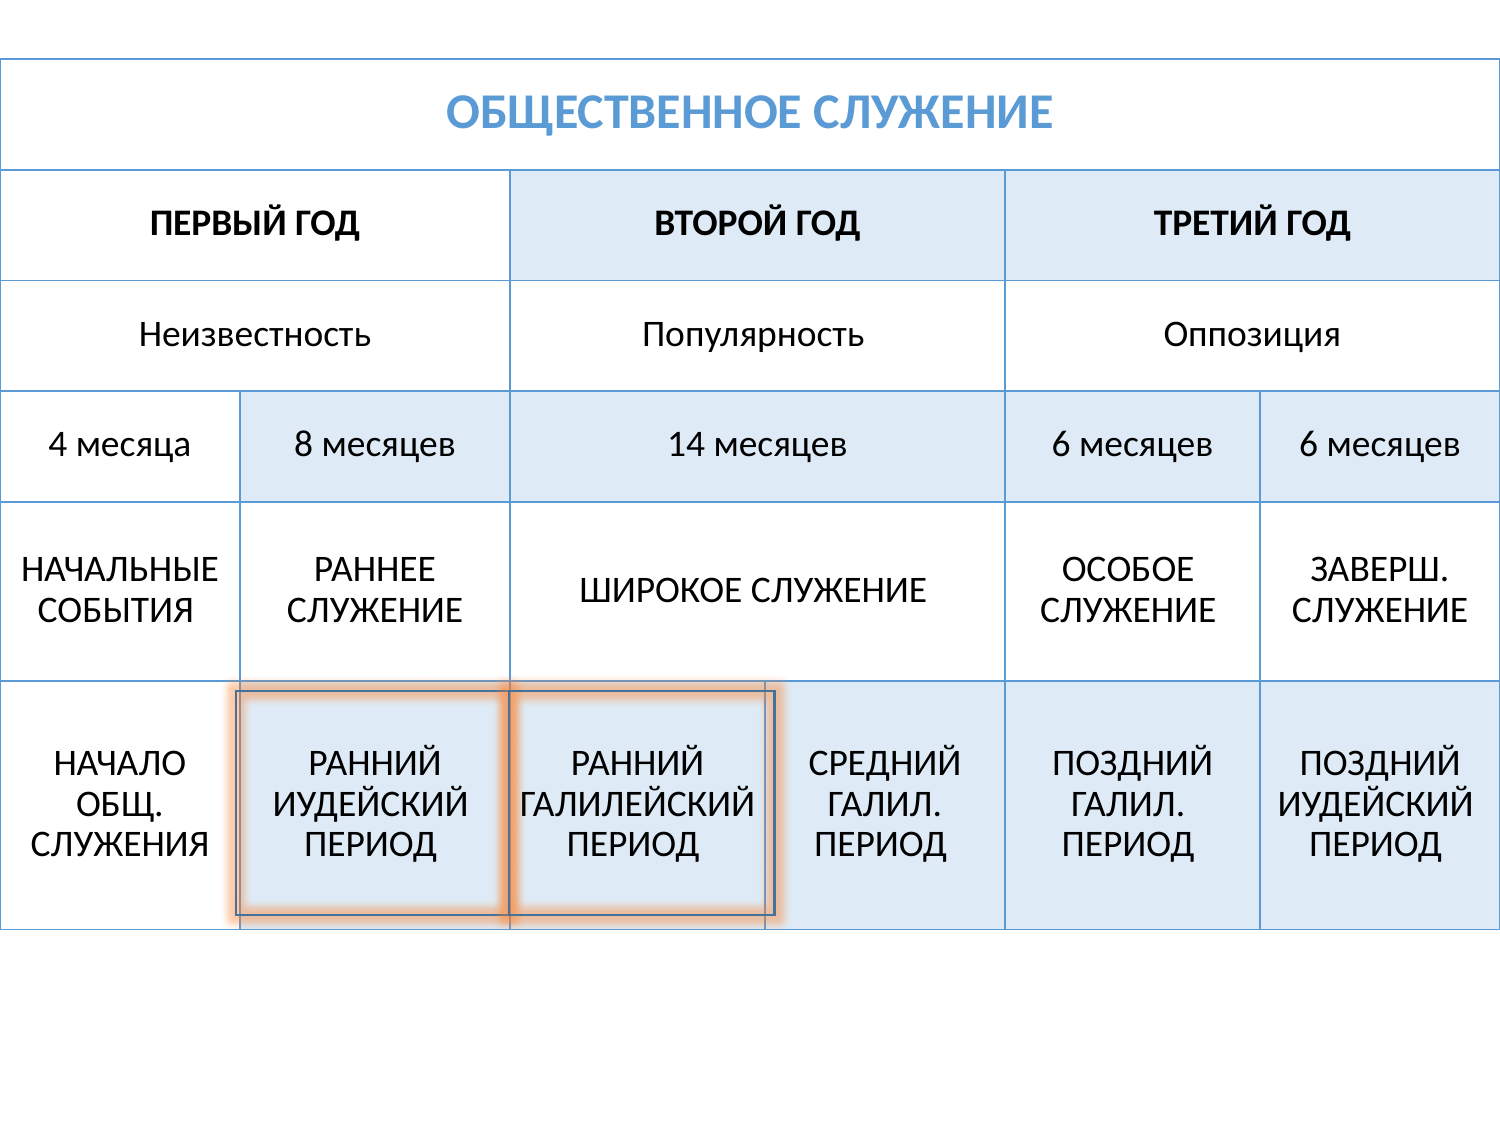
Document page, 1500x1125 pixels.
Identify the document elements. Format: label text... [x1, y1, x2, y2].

table_cell ПЕРВЫЙ ГОД [1, 171, 509, 280]
table_cell Популярность [511, 281, 1004, 390]
table_cell ЗАВЕРШ. СЛУЖЕНИЕ [1261, 503, 1499, 680]
text_box [235, 690, 494, 916]
table_cell ВТОРОЙ ГОД [511, 171, 1004, 280]
table_cell Неизвестность [1, 281, 509, 390]
table_cell РАННЕЕ СЛУЖЕНИЕ [241, 503, 509, 677]
table_cell 14 месяцев [511, 392, 1004, 501]
table_cell Оппозиция [1006, 281, 1499, 390]
table_header ОБЩЕСТВЕННОЕ СЛУЖЕНИЕ [1, 60, 1499, 169]
table_cell ШИРОКОЕ СЛУЖЕНИЕ [511, 503, 1004, 680]
table_cell НАЧАЛЬНЫЕ СОБЫТИЯ [1, 503, 239, 680]
table_cell НАЧАЛО ОБЩ. СЛУЖЕНИЯ [1, 682, 228, 929]
table_cell СРЕДНИЙ ГАЛИЛ. ПЕРИОД [786, 682, 1004, 929]
table_cell ПОЗДНИЙ ГАЛИЛ. ПЕРИОД [1006, 682, 1259, 929]
table_cell 8 месяцев [241, 392, 509, 501]
table_cell ТРЕТИЙ ГОД [1006, 171, 1499, 280]
table_cell ПОЗДНИЙ ИУДЕЙСКИЙ ПЕРИОД [1261, 682, 1499, 929]
text_box [508, 690, 776, 916]
table_cell 6 месяцев [1006, 392, 1259, 501]
table_cell 4 месяца [1, 392, 239, 501]
table_cell 6 месяцев [1261, 392, 1499, 501]
table_cell ОСОБОЕ СЛУЖЕНИЕ [1006, 503, 1259, 680]
